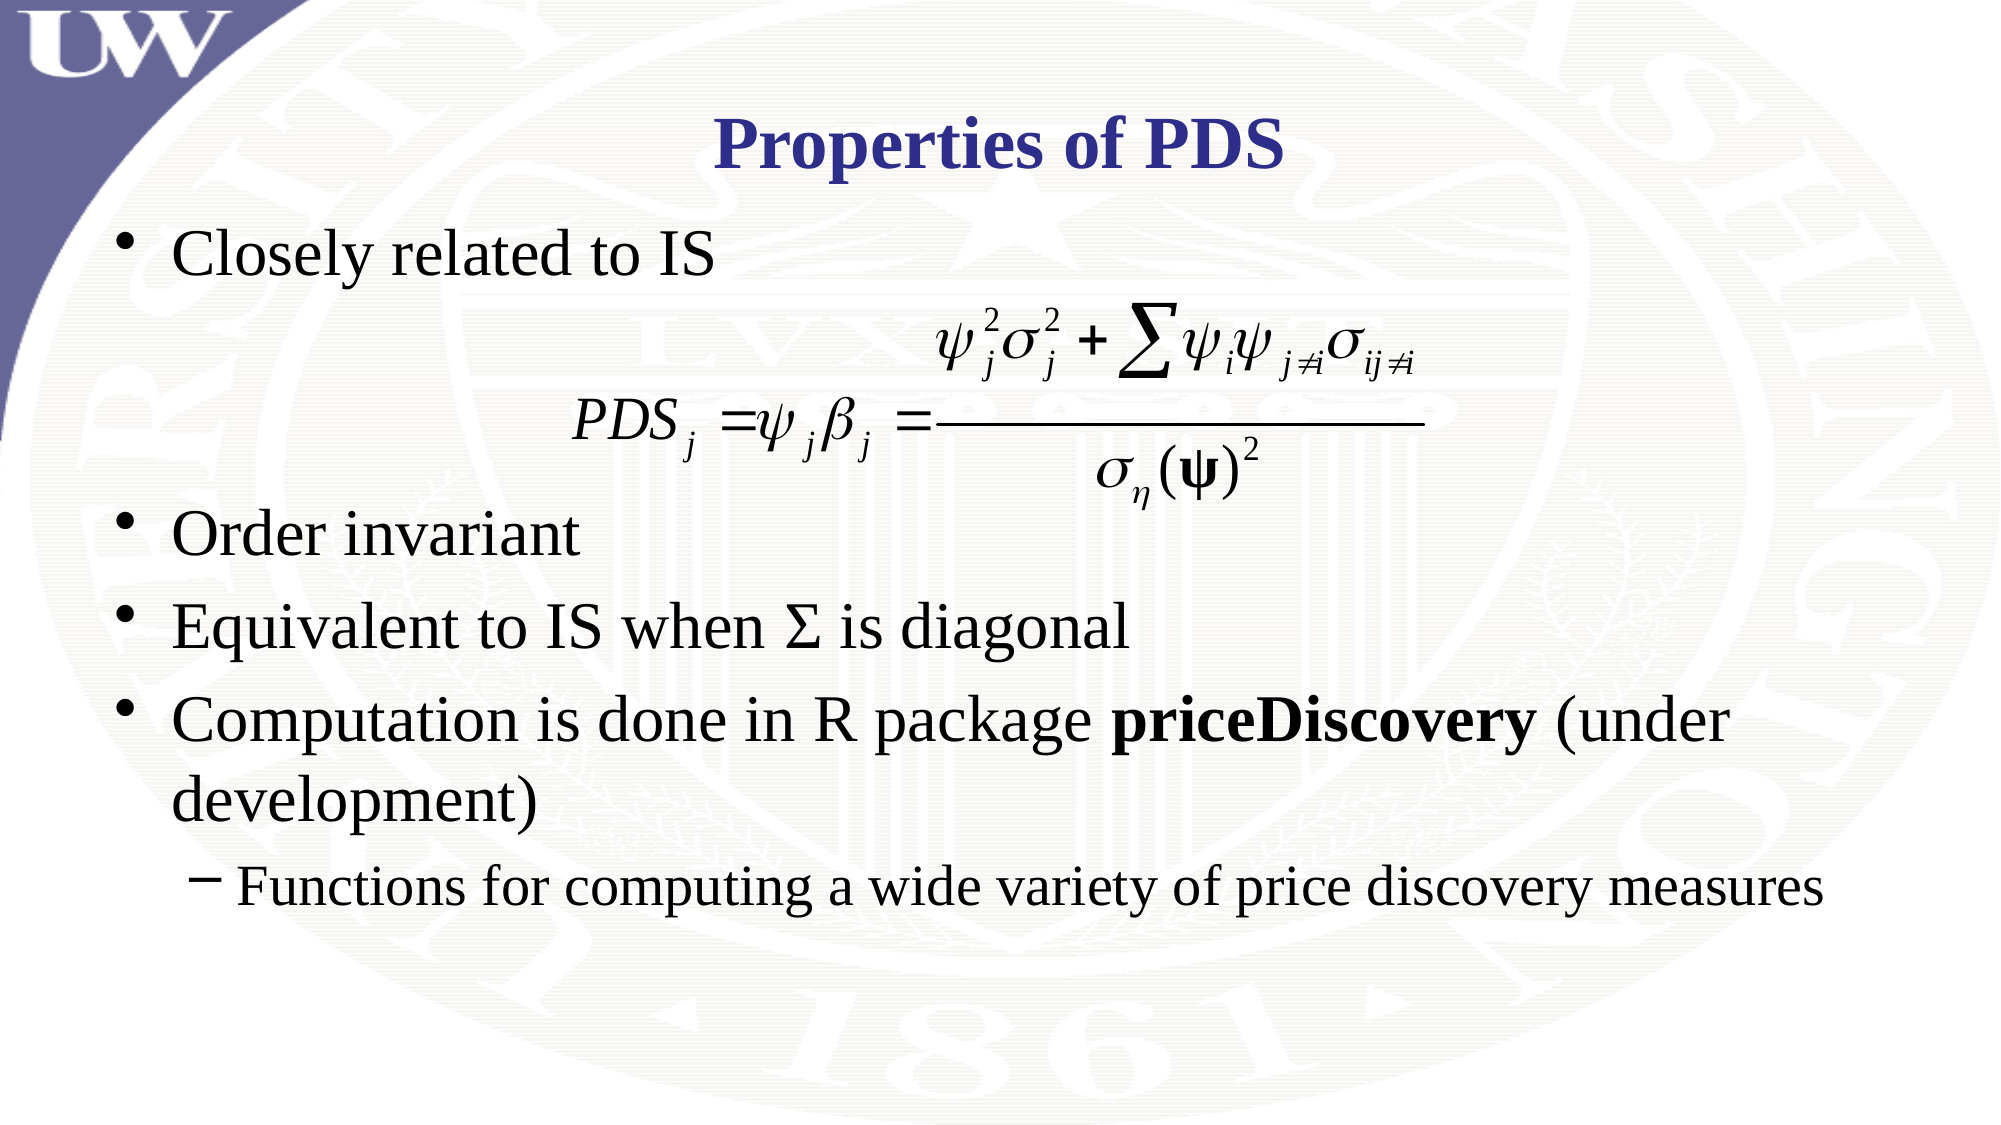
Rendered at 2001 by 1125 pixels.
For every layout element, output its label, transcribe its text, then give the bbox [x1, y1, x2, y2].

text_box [562, 255, 1438, 522]
picture [0, 0, 2001, 1125]
title Properties of PDS [99, 44, 1901, 200]
list Closely related to IS Order invariant Equivalent to IS when Σ is diagonal Computation is done in R package priceDiscovery (under development) Functions for computing a wide variety of price discovery measures [99, 200, 1901, 944]
